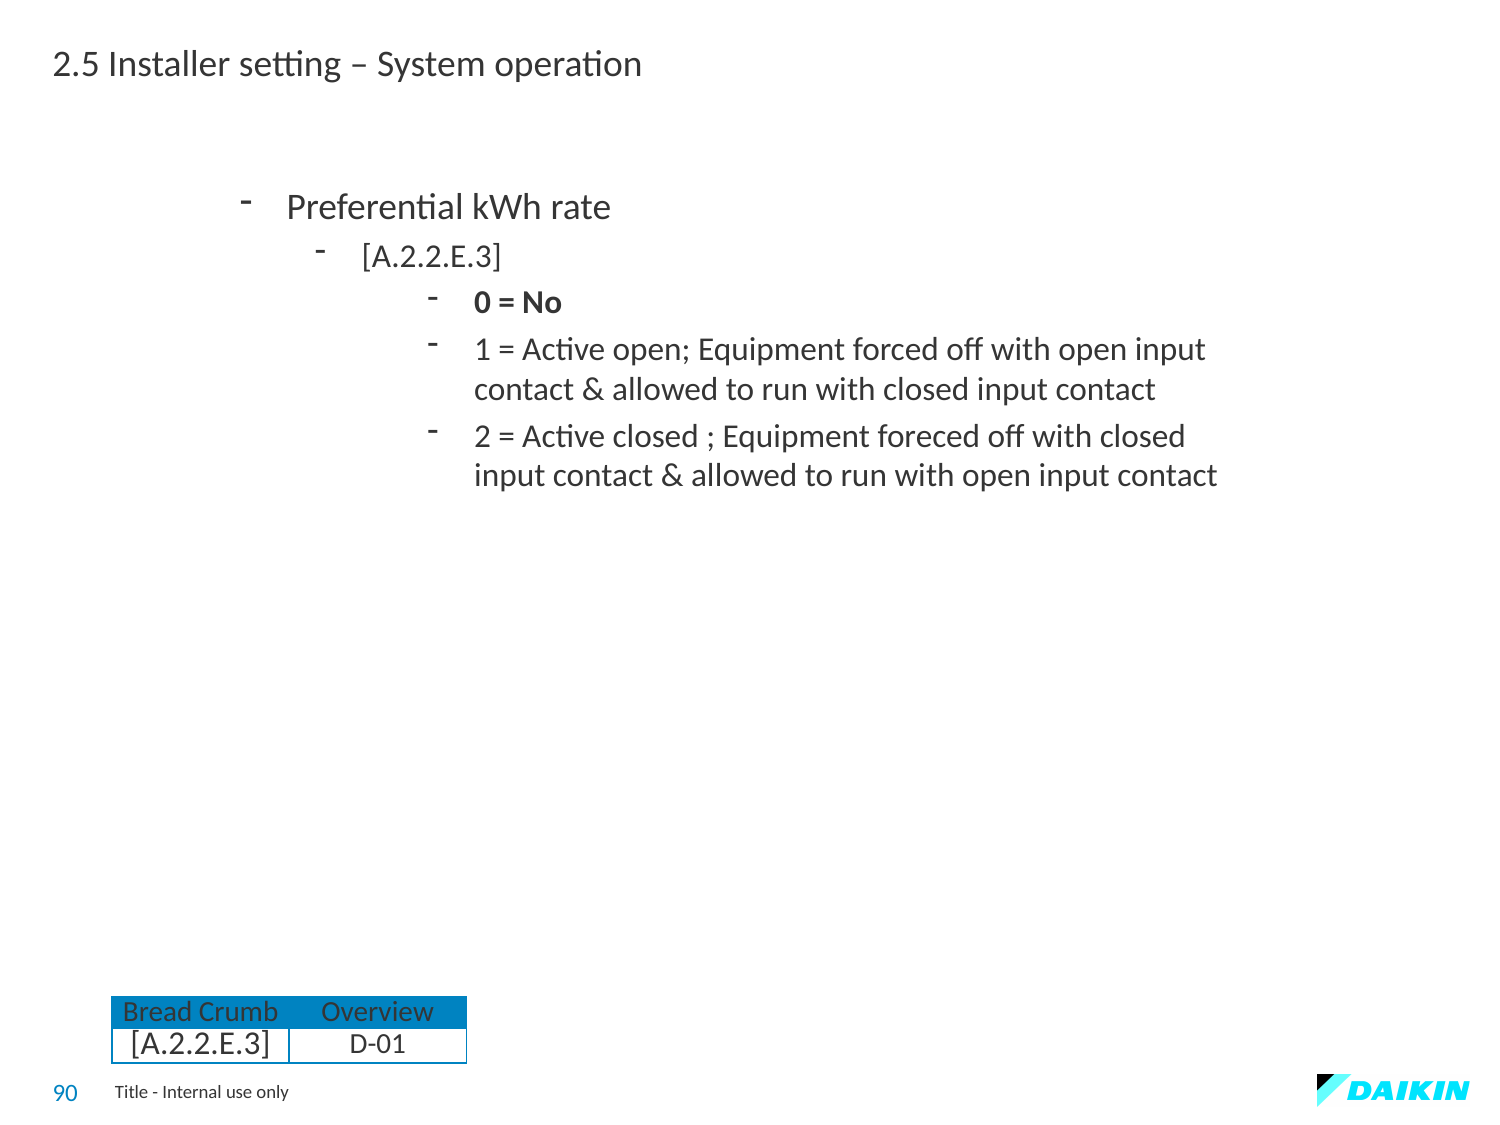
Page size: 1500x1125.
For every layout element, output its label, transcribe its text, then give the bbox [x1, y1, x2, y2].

table_cell [A.2.2.E.3] [113, 1029, 288, 1062]
table_header Overview [290, 998, 466, 1027]
list Preferential kWh rate [A.2.2.E.3] 0 = No 1 = Active open; Equipment forced off with open input contact & allowed to run with closed input contact 2 = Active closed ; Equipment foreced off with closed input contact & allowed to run with open input contact [225, 174, 1275, 975]
list 2.5 Installer setting – System operation [37, 31, 1459, 130]
slide_number 90 [37, 1050, 100, 1125]
footer Title - Internal use only [100, 1061, 575, 1122]
table_cell D-01 [290, 1029, 466, 1062]
table_header Bread Crumb [113, 998, 288, 1027]
picture [1317, 1074, 1470, 1107]
